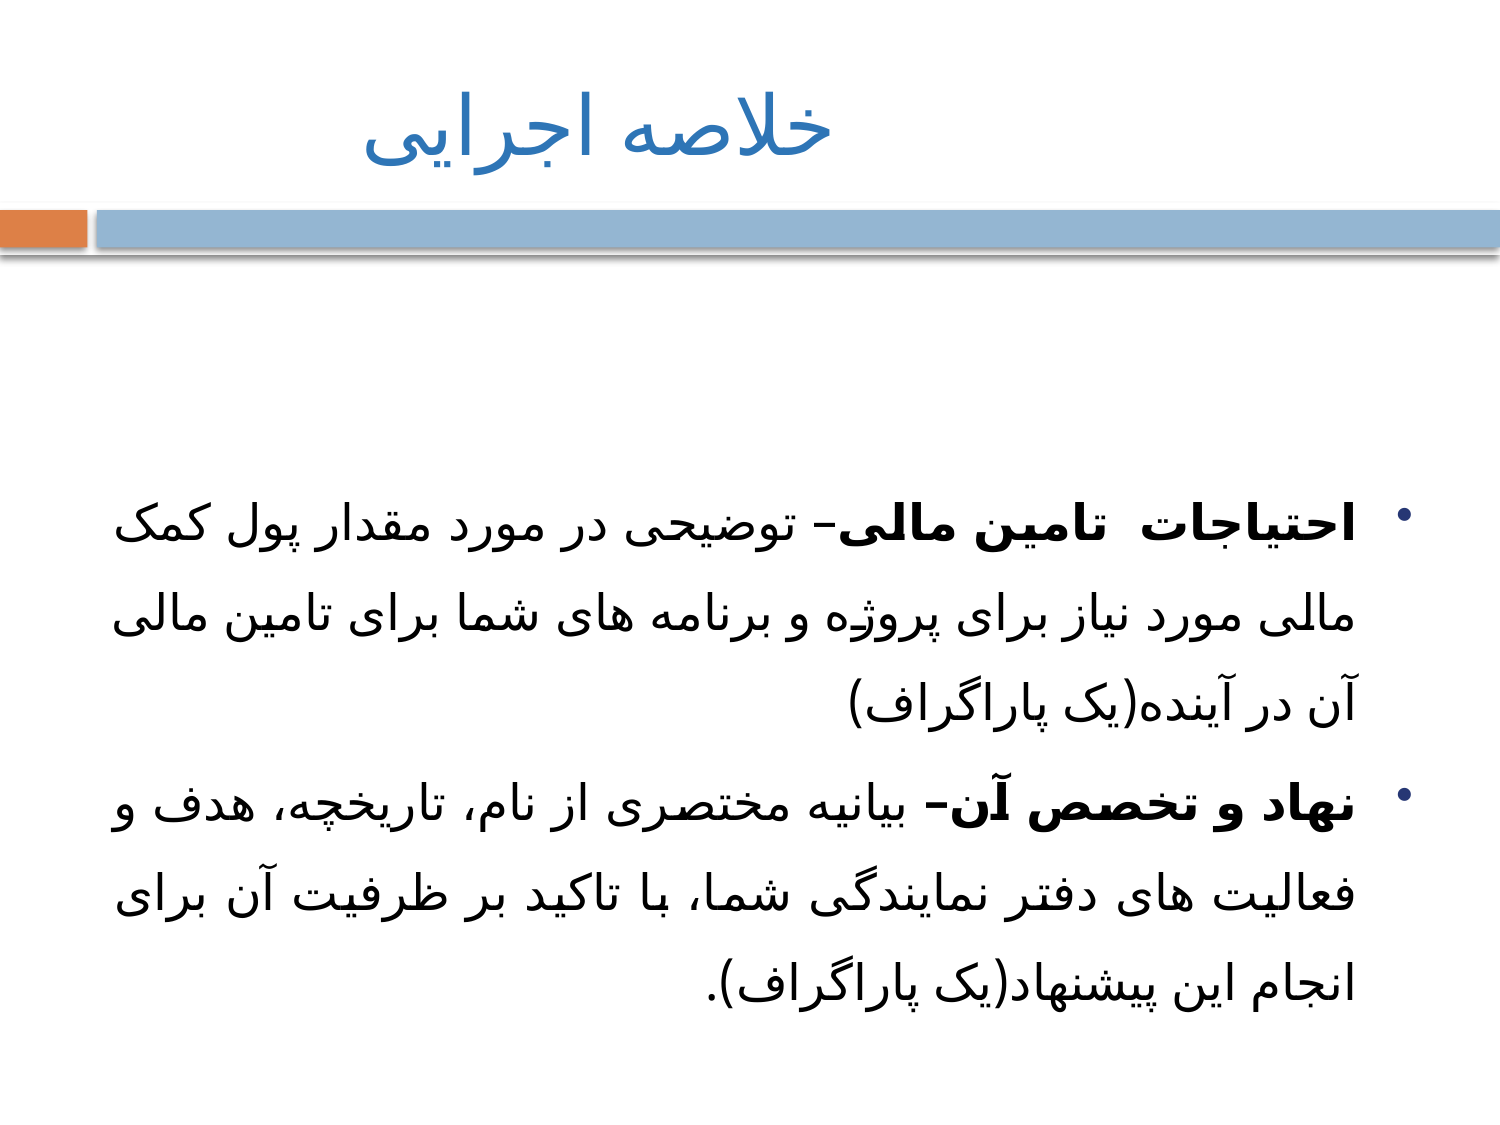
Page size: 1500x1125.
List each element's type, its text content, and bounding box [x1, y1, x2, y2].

text_box خلاصه اجرایی [349, 37, 1304, 207]
text_box احتیاجات تامین مالی– توضیحی در مورد مقدار پول کمک مالی مورد نیاز برای پروژه و برنامه های شما برای تامین مالی آن در آینده(یک پاراگراف) نهاد و تخصص آن– بیانیه مختصری از نام، تاریخچه، هدف و فعالیت های دفتر نمایندگی شما، با تاکید بر ظرفیت آن برای انجام این پیشنهاد(یک پاراگراف). [99, 399, 1425, 940]
